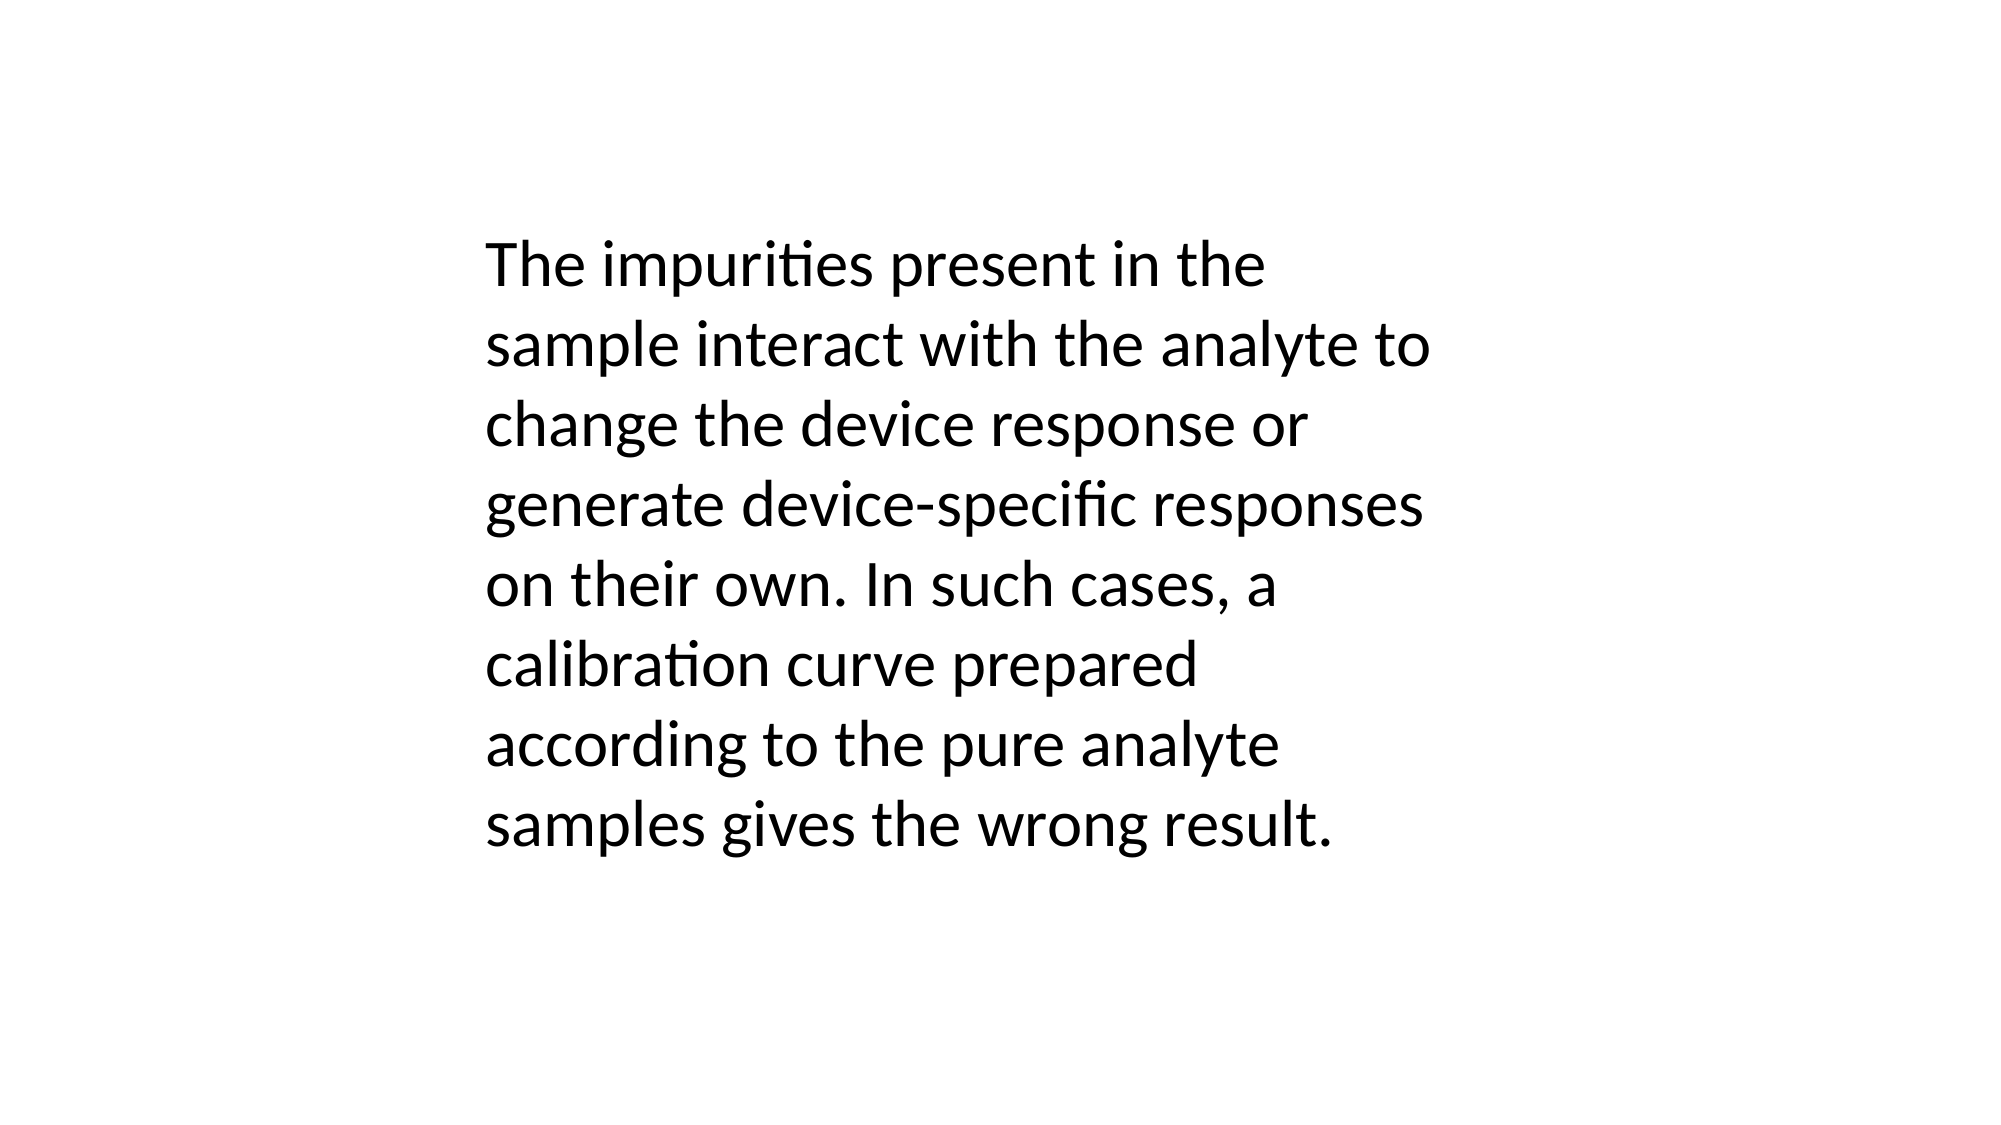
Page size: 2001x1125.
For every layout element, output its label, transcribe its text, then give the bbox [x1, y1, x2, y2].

text_box The impurities present in the sample interact with the analyte to change the device response or generate device-specific responses on their own. In such cases, a calibration curve prepared according to the pure analyte samples gives the wrong result. [471, 212, 1471, 868]
